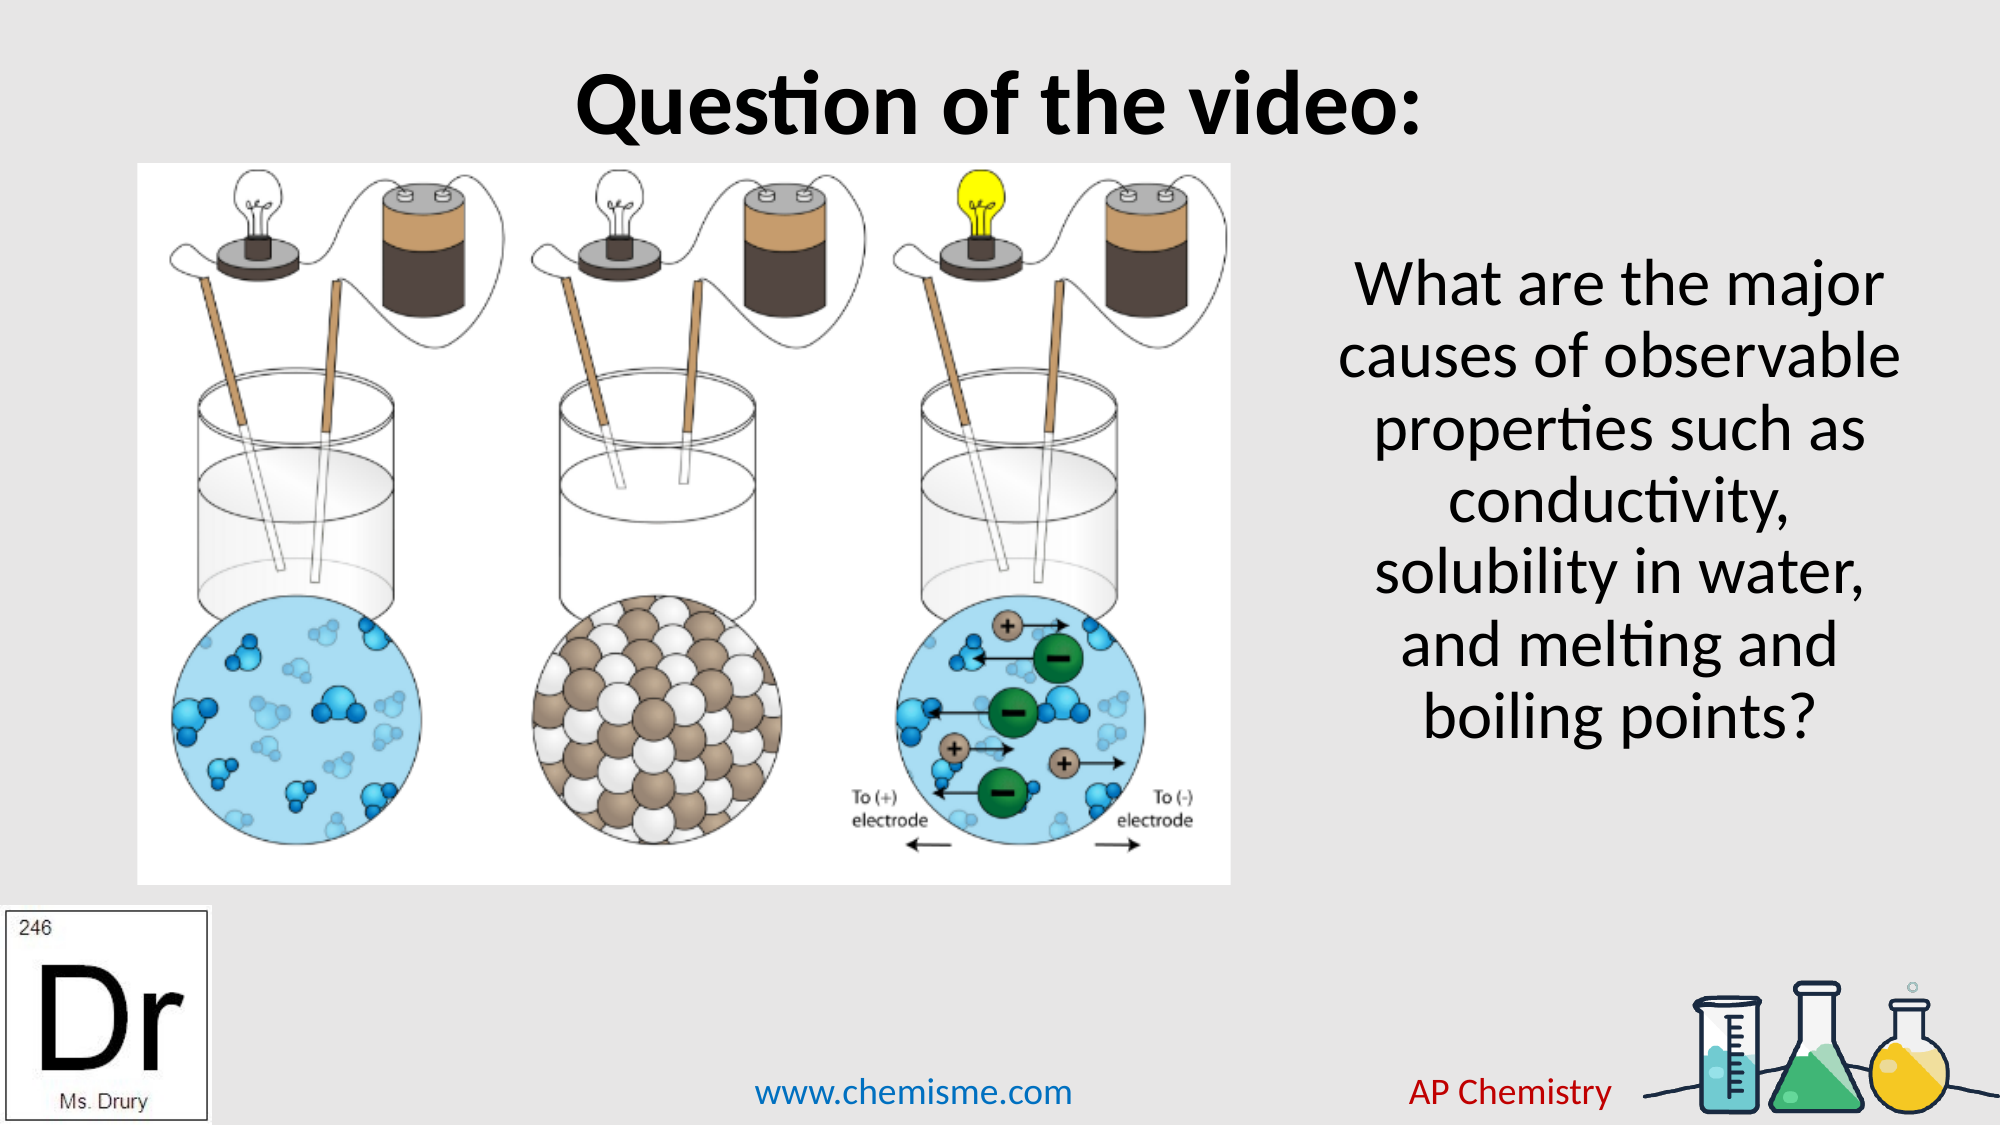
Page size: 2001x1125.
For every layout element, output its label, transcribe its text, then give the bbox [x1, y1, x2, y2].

list What are the major causes of observable properties such as conductivity, solubility in water, and melting and boiling points? [1304, 240, 1937, 1037]
title Question of the video: [137, 0, 1863, 214]
picture [0, 905, 212, 1125]
picture [1602, 882, 2001, 1125]
picture [137, 163, 1231, 885]
